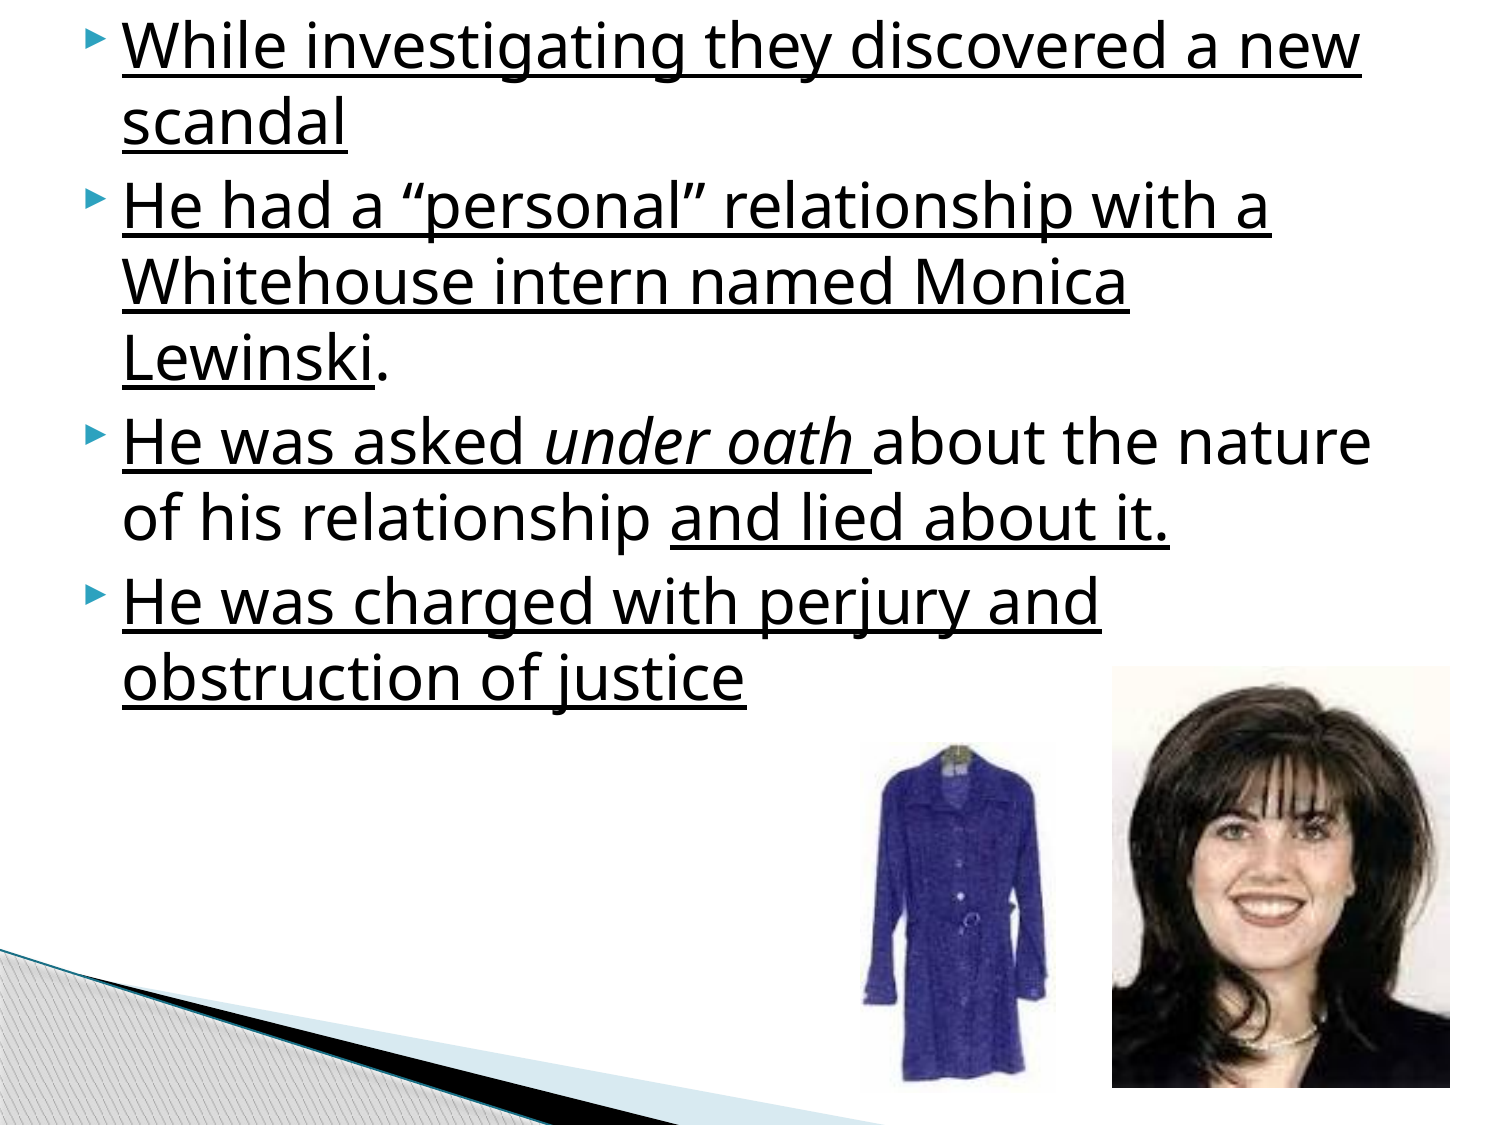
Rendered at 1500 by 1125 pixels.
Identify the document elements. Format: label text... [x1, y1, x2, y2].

list While investigating they discovered a new scandal He had a “personal” relationship with a Whitehouse intern named Monica Lewinski. He was asked under oath about the nature of his relationship and lied about it. He was charged with perjury and obstruction of justice [50, 0, 1400, 791]
picture [1112, 666, 1451, 1089]
picture [860, 742, 1056, 1094]
